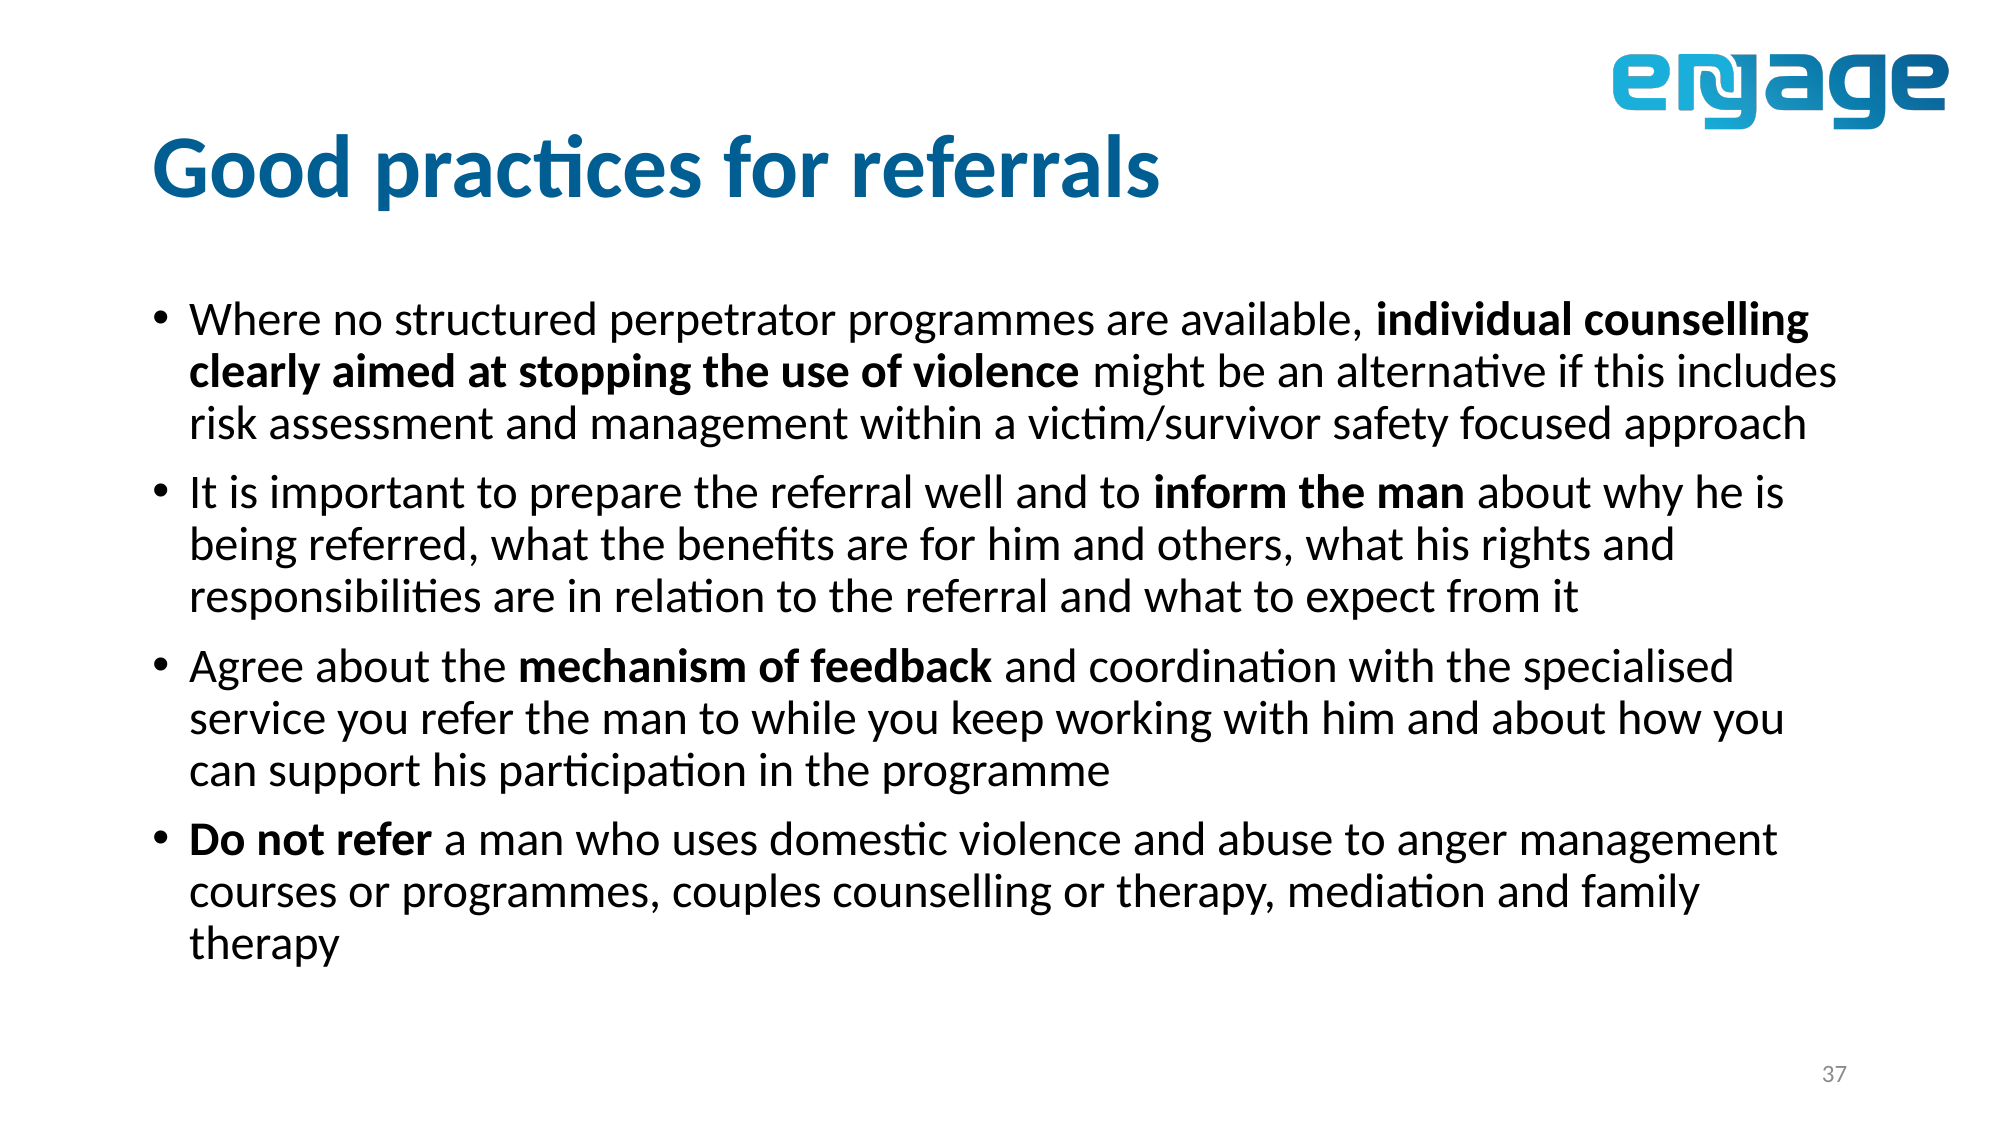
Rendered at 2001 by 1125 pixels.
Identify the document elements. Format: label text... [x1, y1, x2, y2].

list Where no structured perpetrator programmes are available, individual counselling clearly aimed at stopping the use of violence might be an alternative if this includes risk assessment and management within a victim/survivor safety focused approach It is important to prepare the referral well and to inform the man about why he is being referred, what the benefits are for him and others, what his rights and responsibilities are in relation to the referral and what to expect from it Agree about the mechanism of feedback and coordination with the specialised service you refer the man to while you keep working with him and about how you can support his participation in the programme Do not refer a man who uses domestic violence and abuse to anger management courses or programmes, couples counselling or therapy, mediation and family therapy [137, 286, 1863, 1000]
picture [1558, 0, 2000, 166]
title Good practices for referrals [137, 59, 1863, 278]
slide_number 37 [1412, 1042, 1863, 1103]
